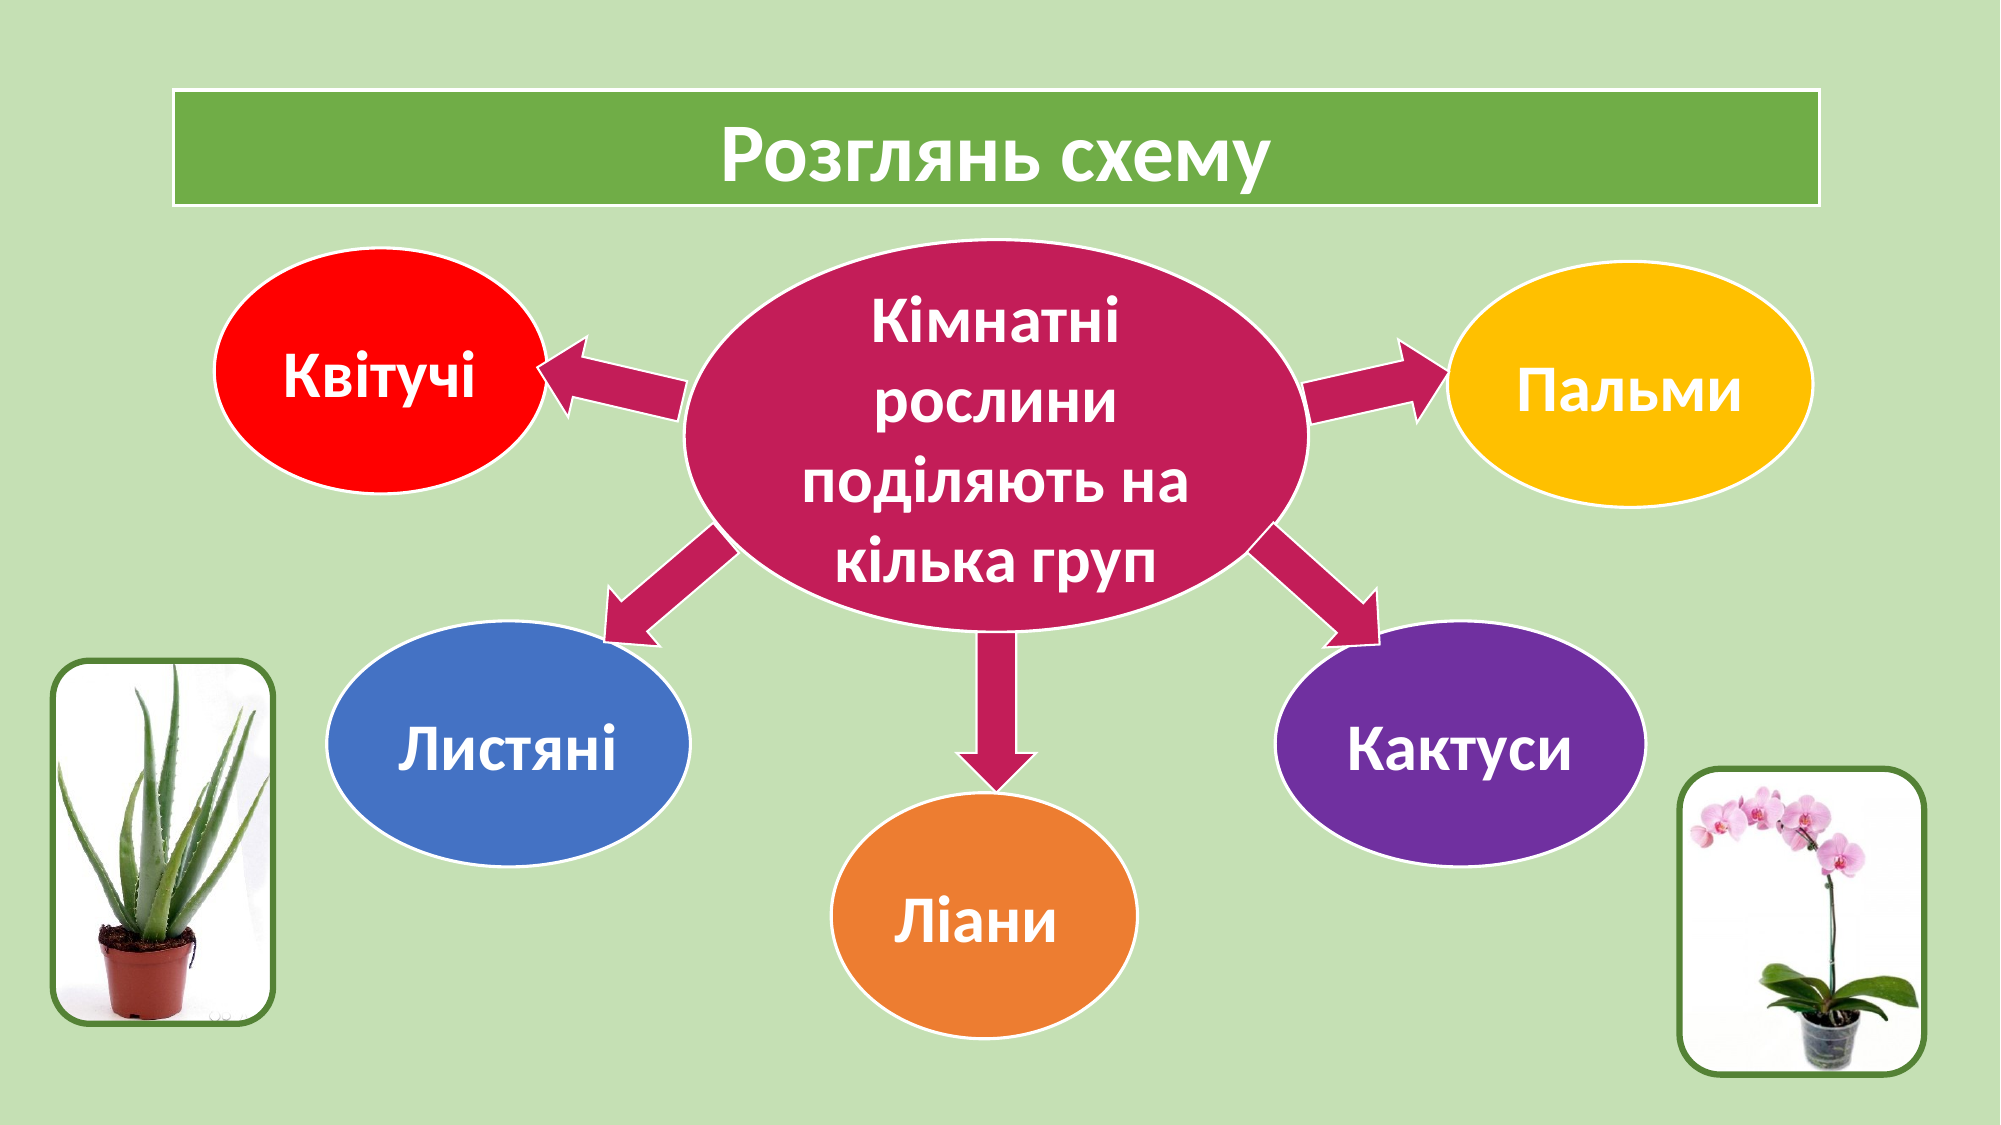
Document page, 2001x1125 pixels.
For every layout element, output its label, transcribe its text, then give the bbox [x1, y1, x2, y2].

text_box Пальми [1445, 259, 1815, 509]
picture [1679, 768, 1925, 1075]
text_box [1245, 521, 1381, 649]
text_box Ліани [829, 791, 1140, 1041]
picture [52, 660, 274, 1024]
text_box Розглянь схему [172, 88, 1821, 207]
text_box [603, 521, 741, 648]
text_box [1300, 337, 1451, 426]
text_box [954, 631, 1039, 795]
text_box Листяні [325, 619, 692, 869]
text_box Квітучі [212, 246, 548, 496]
text_box Кімнатні рослини поділяють на кілька груп [682, 238, 1311, 634]
text_box [535, 334, 689, 423]
text_box Кактуси [1273, 619, 1648, 869]
